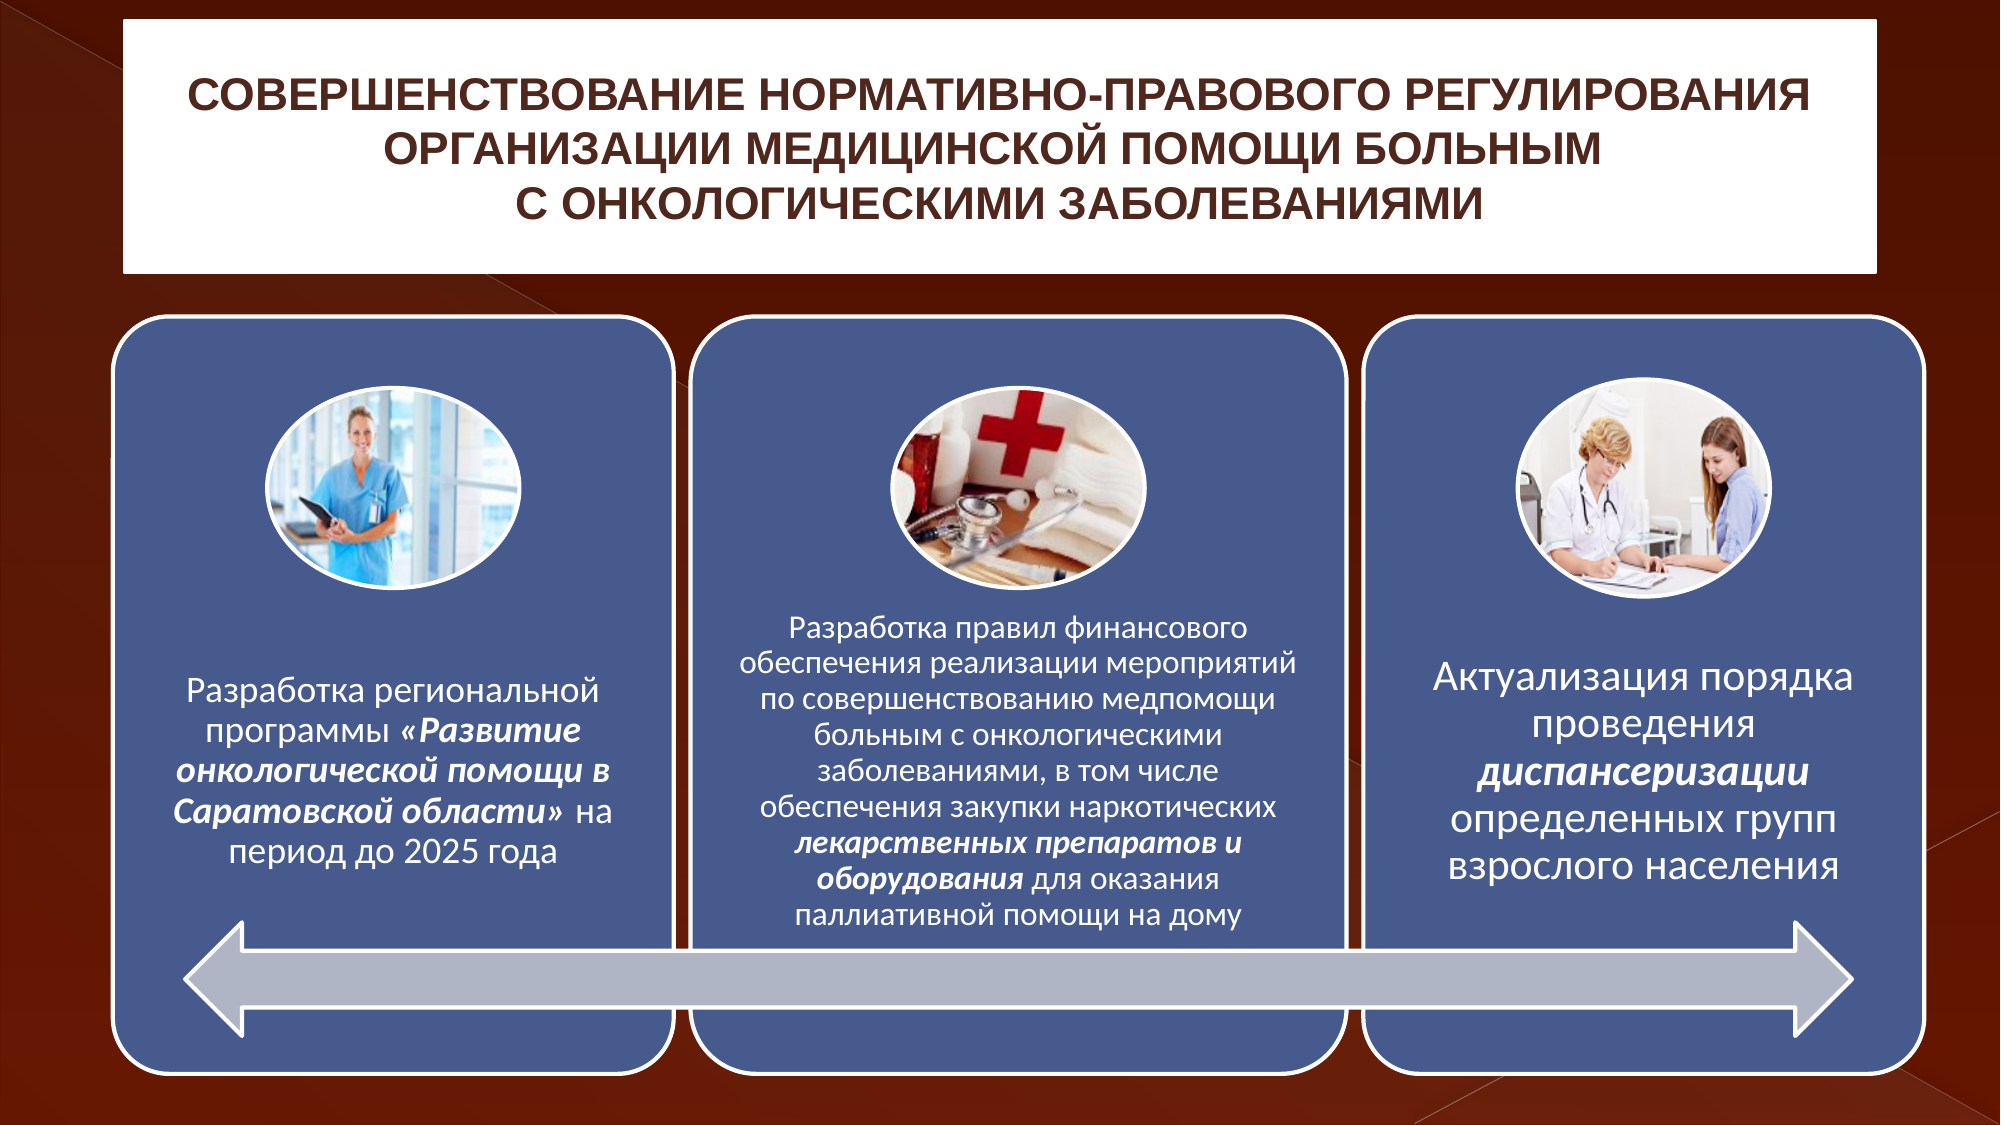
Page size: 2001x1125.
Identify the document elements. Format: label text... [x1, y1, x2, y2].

text_box СОВЕРШЕНСТВОВАНИЕ НОРМАТИВНО-ПРАВОВОГО РЕГУЛИРОВАНИЯ ОРГАНИЗАЦИИ МЕДИЦИНСКОЙ ПОМОЩИ БОЛЬНЫМ С ОНКОЛОГИЧЕСКИМИ ЗАБОЛЕВАНИЯМИ [123, 19, 1877, 274]
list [112, 316, 1925, 1075]
